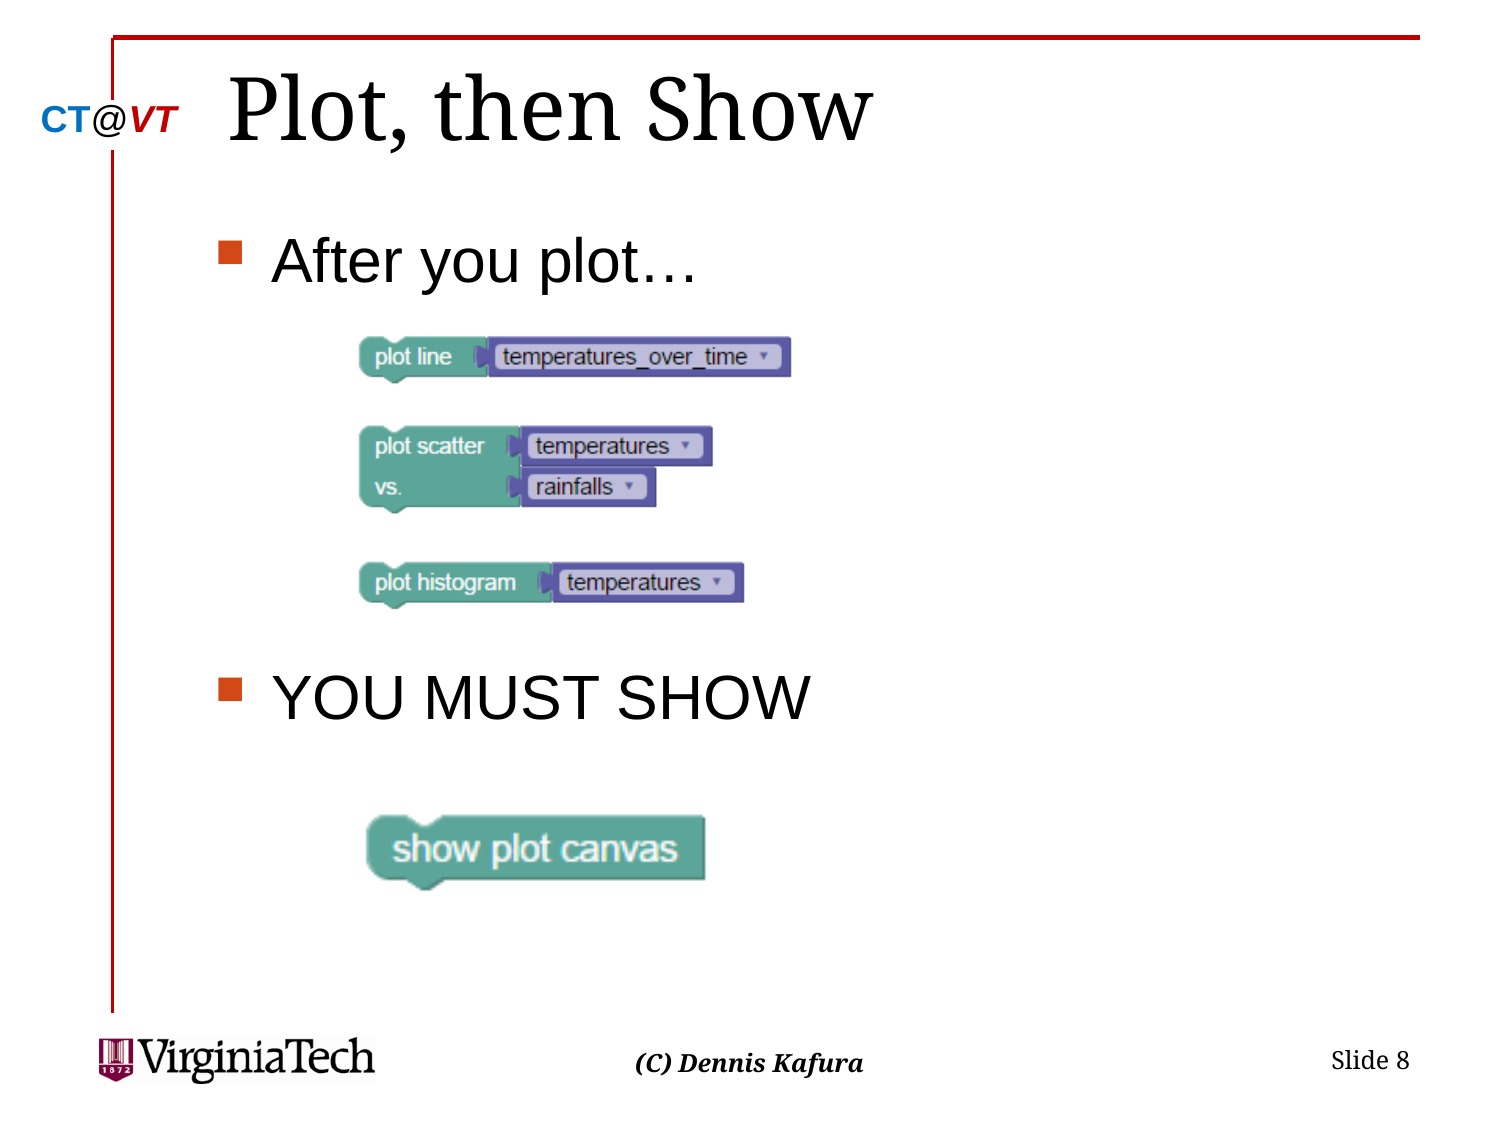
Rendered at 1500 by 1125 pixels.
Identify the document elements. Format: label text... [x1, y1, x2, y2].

footer (C) Dennis Kafura [512, 1024, 988, 1101]
slide_number Slide 8 [1074, 1023, 1426, 1100]
picture [335, 787, 751, 938]
picture [342, 324, 808, 629]
list After you plot… YOU MUST SHOW [199, 212, 1426, 976]
picture [99, 1037, 375, 1084]
title Plot, then Show [212, 45, 1426, 163]
